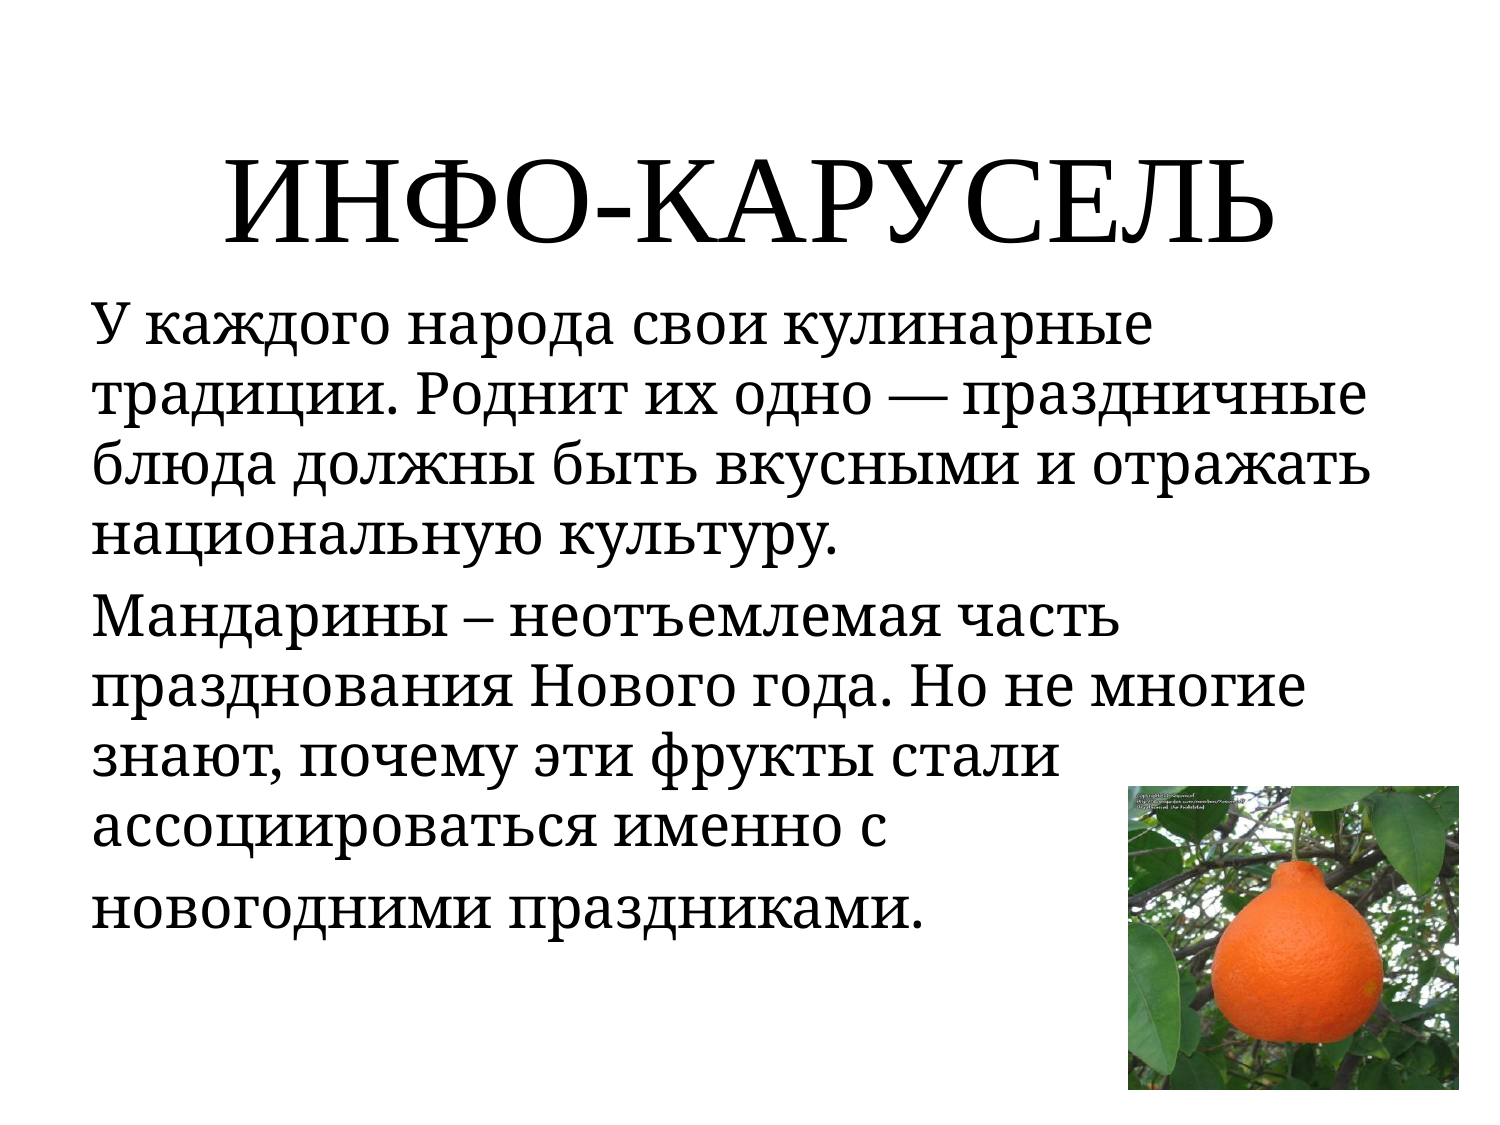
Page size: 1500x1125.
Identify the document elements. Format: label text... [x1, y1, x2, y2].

title ИНФО-КАРУСЕЛЬ [112, 0, 1388, 278]
subtitle У каждого народа свои кулинарные традиции. Роднит их одно — праздничные блюда должны быть вкусными и отражать национальную культуру. Мандарины – неотъемлемая часть празднования Нового года. Но не многие знают, почему эти фрукты стали ассоциироваться именно с новогодними праздниками. [76, 278, 1447, 811]
picture [1127, 786, 1459, 1090]
